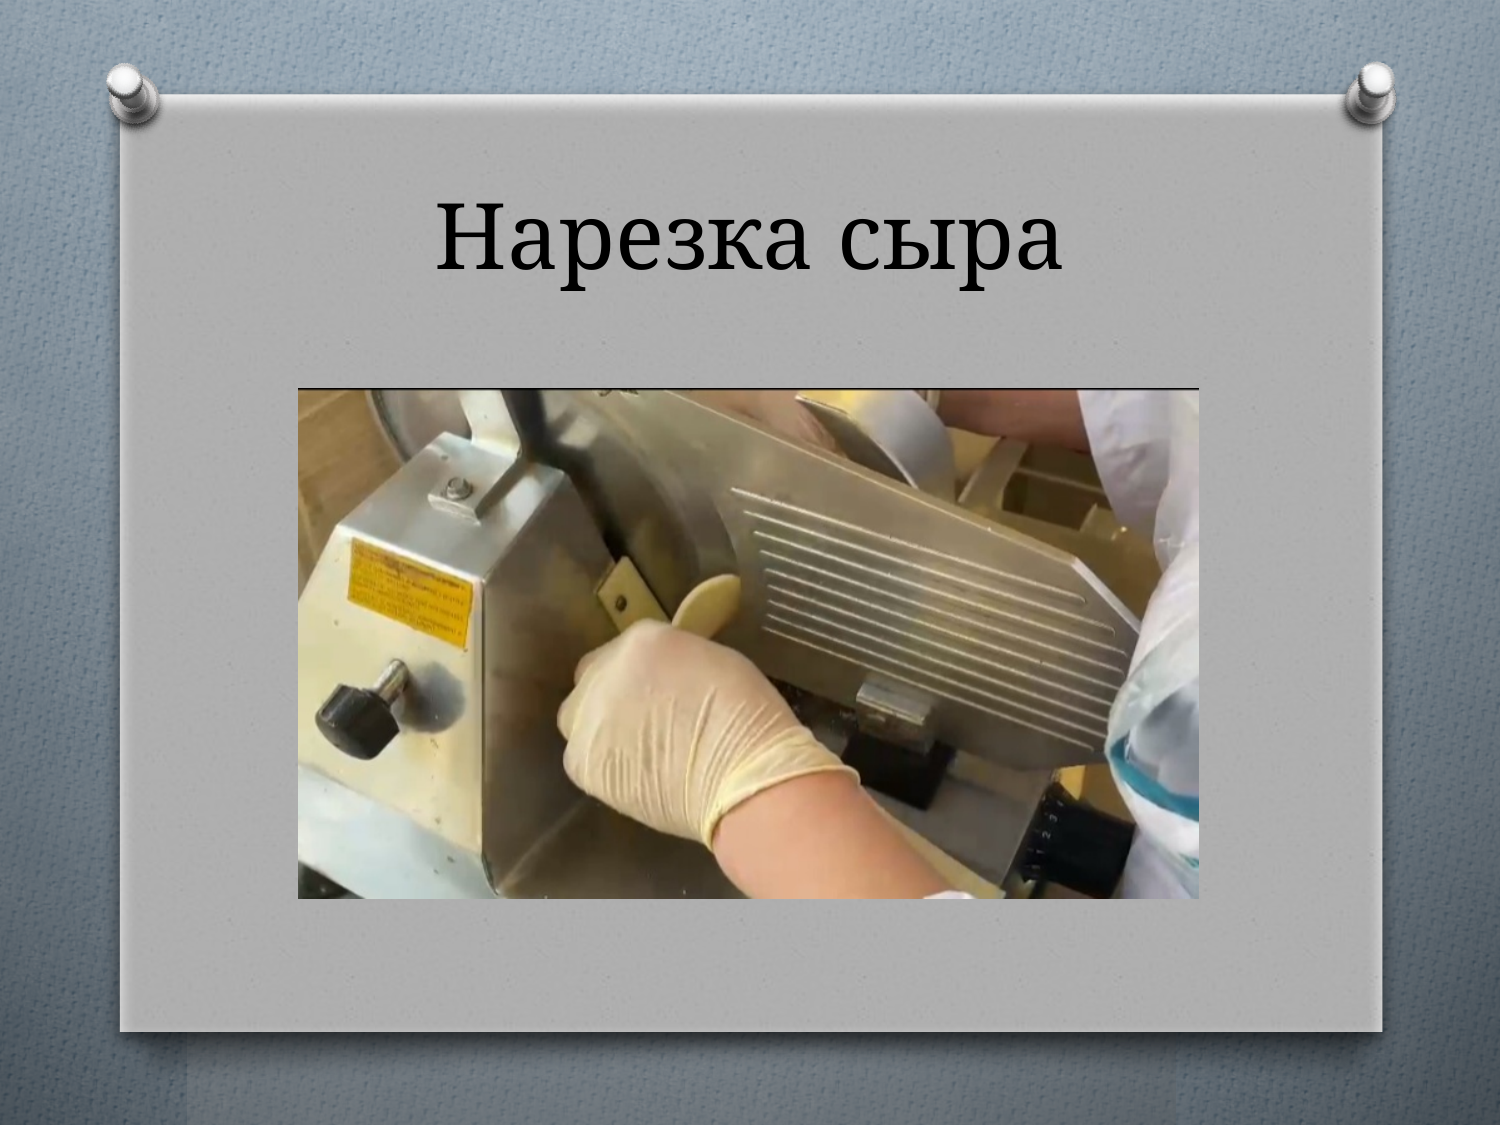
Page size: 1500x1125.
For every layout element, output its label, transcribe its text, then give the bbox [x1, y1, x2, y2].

picture [1317, 35, 1439, 156]
picture [75, 29, 198, 153]
title Нарезка сыра [179, 134, 1323, 332]
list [297, 387, 1199, 899]
